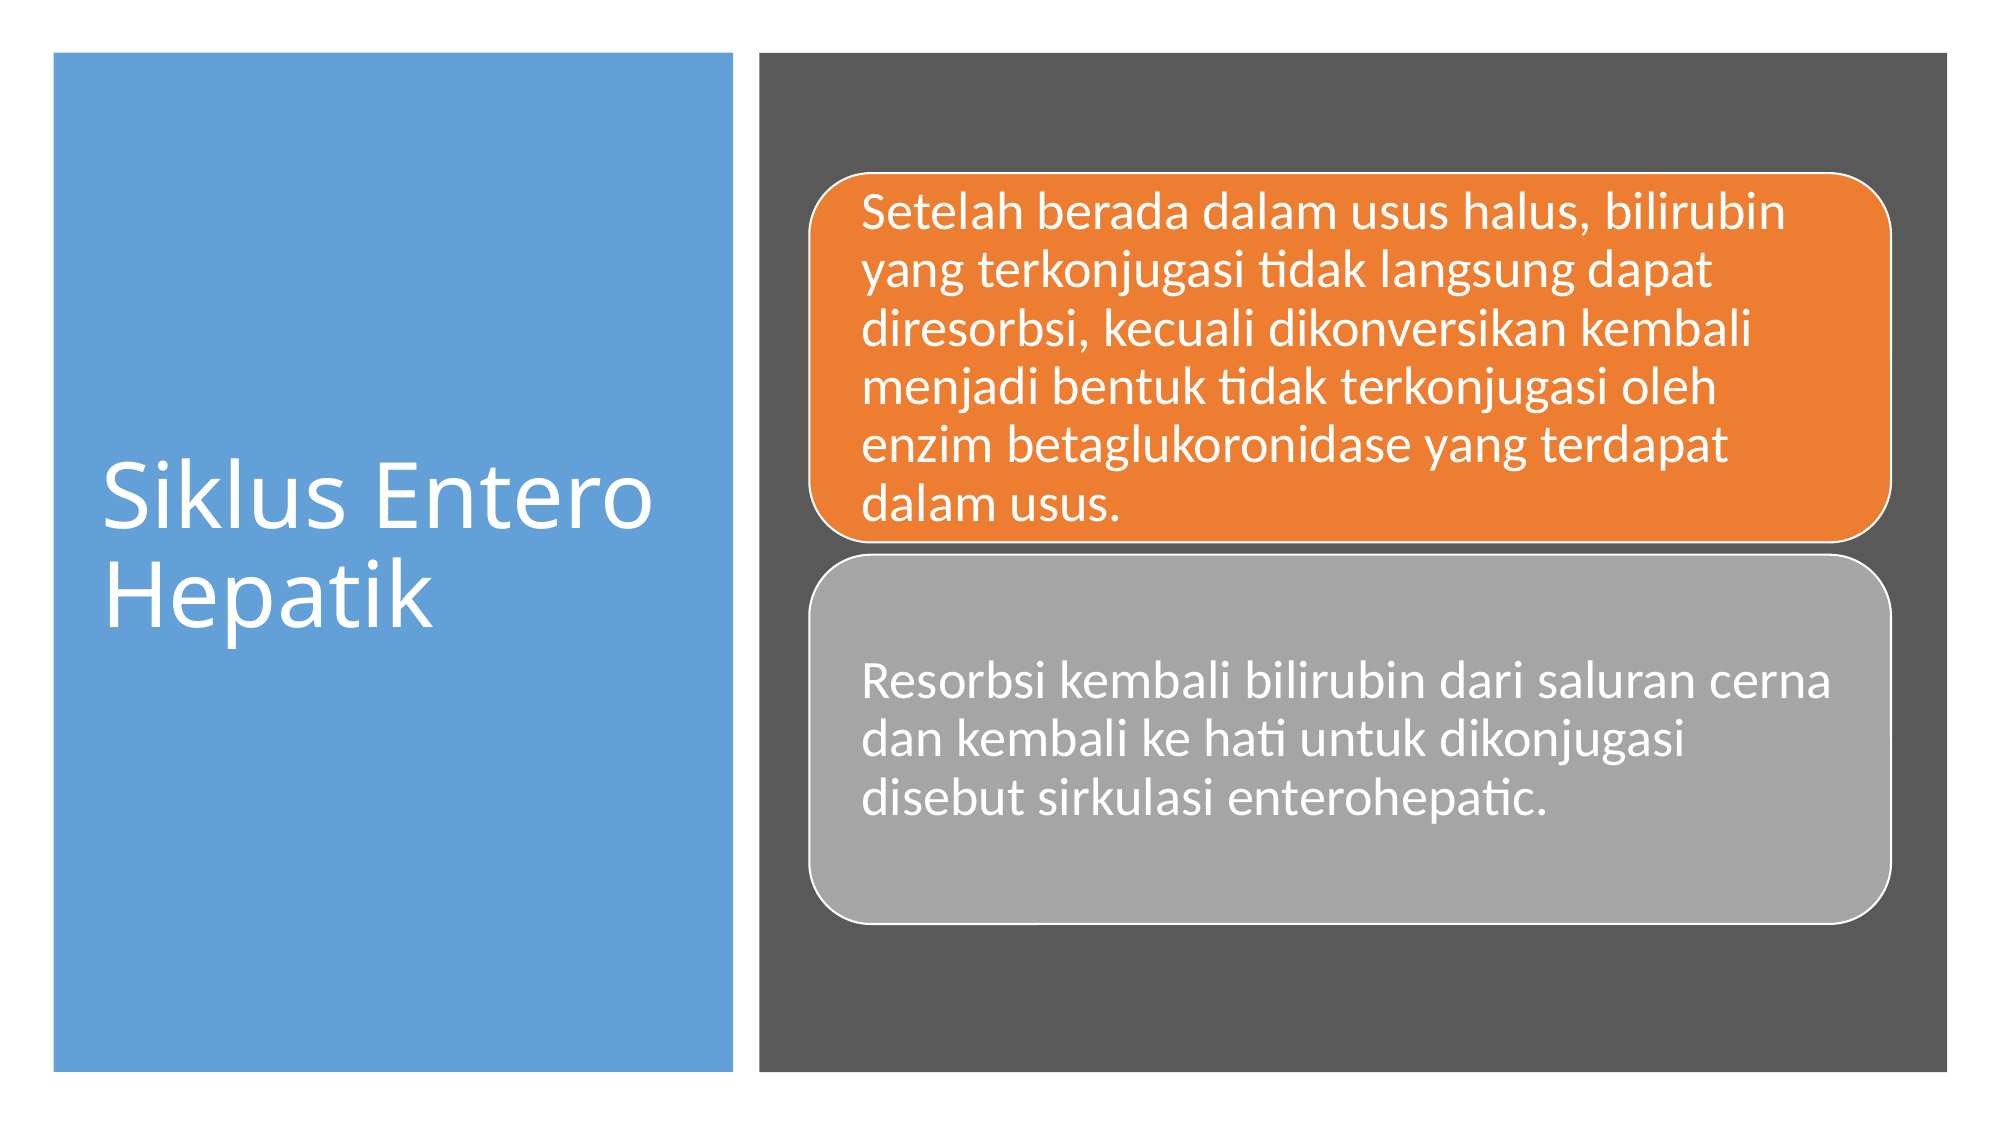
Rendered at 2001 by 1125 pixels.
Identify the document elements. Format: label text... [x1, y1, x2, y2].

text_box [53, 52, 734, 1073]
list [809, 95, 1892, 1002]
title Siklus Entero Hepatik [85, 95, 697, 1002]
text_box [758, 52, 1948, 1073]
